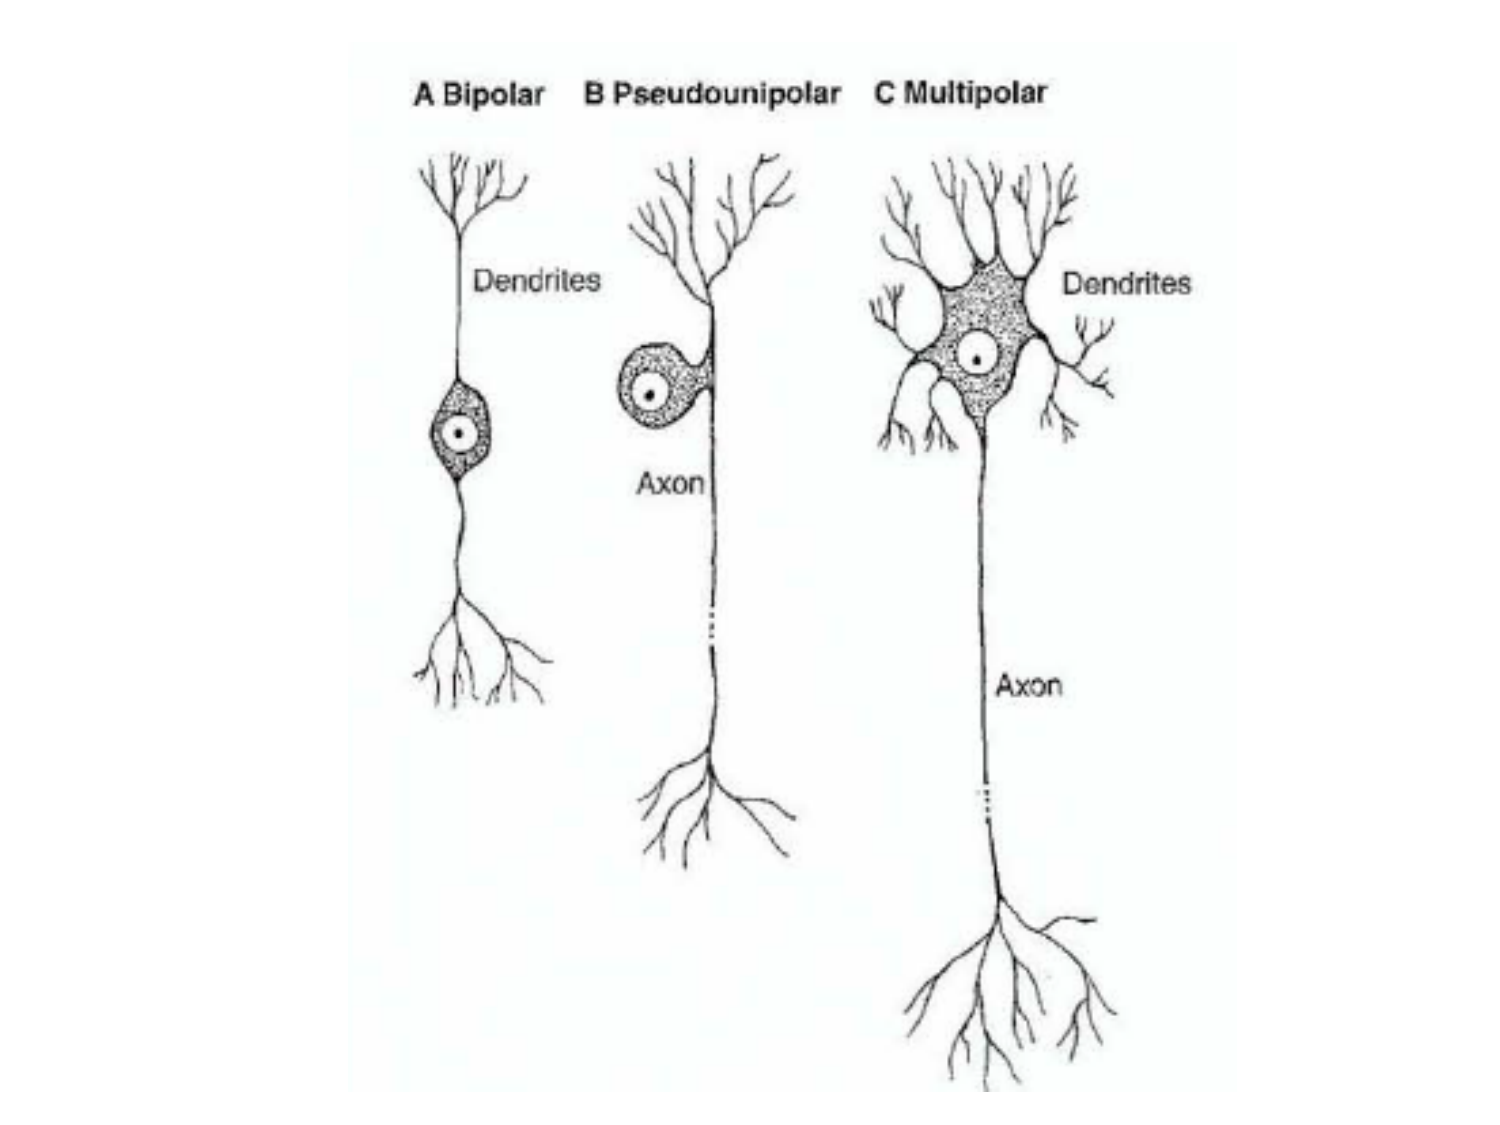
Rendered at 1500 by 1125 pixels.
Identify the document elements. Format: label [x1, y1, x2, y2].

list [348, 42, 1238, 1092]
